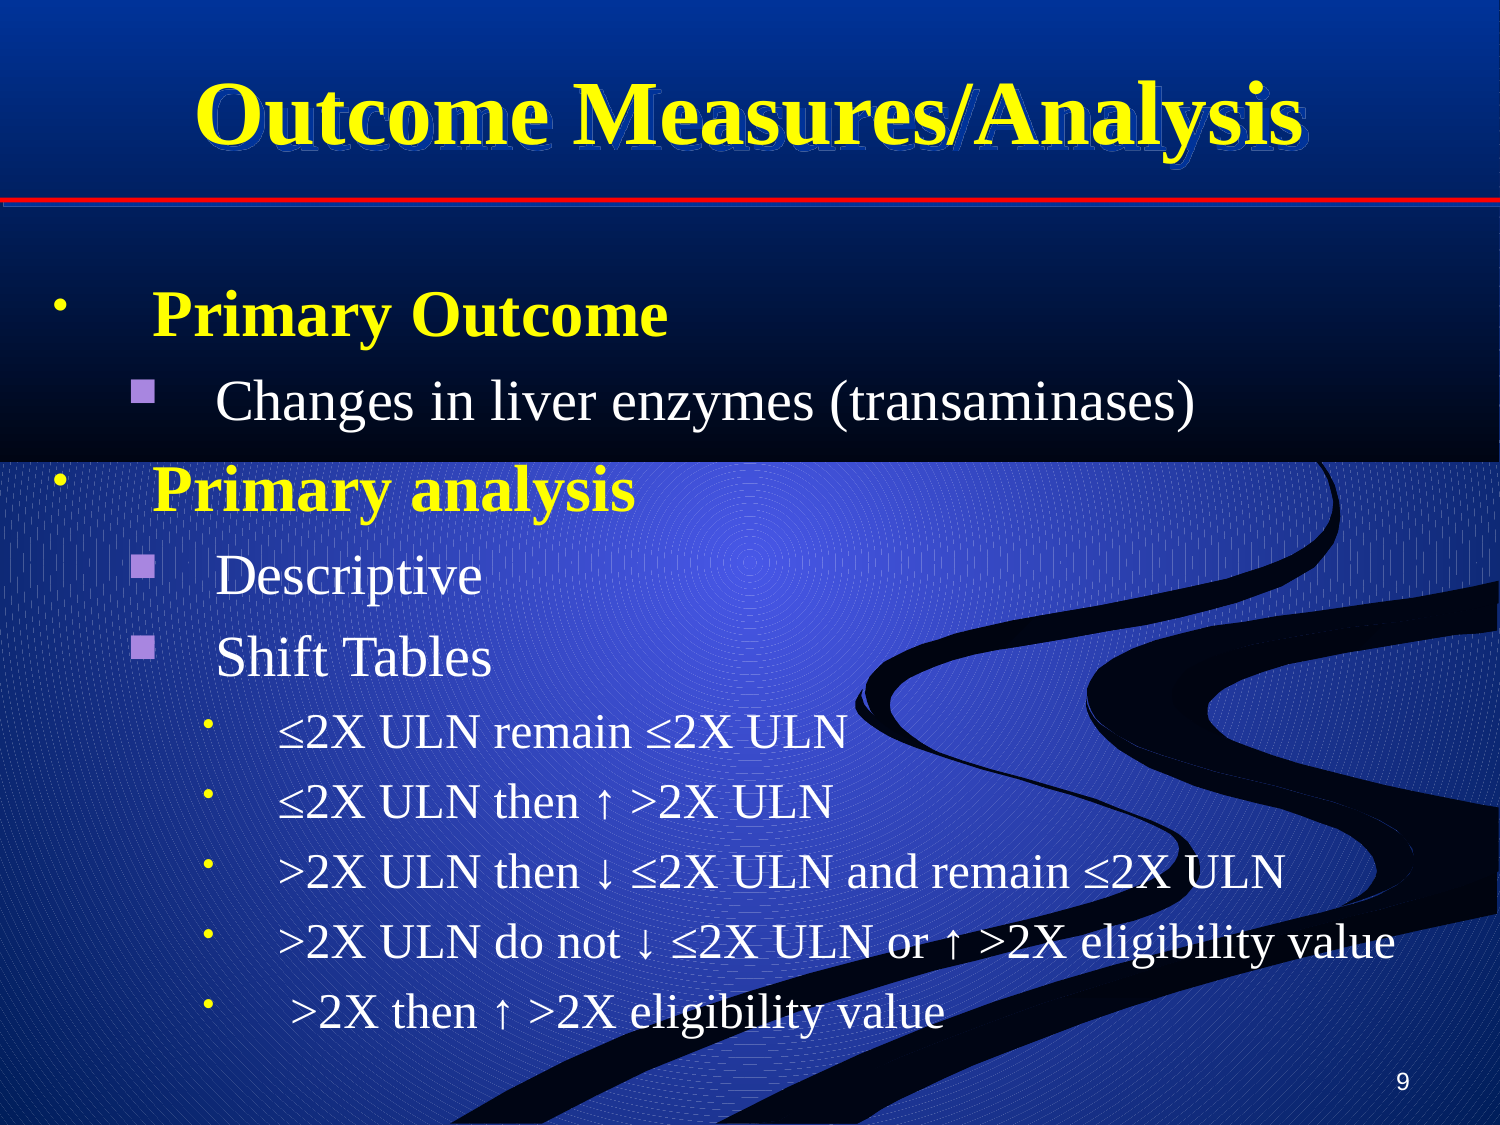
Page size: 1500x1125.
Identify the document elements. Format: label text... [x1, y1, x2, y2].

text_box Outcome Measures/Analysis [56, 24, 1444, 203]
text_box Outcome Measures/Analysis [56, 205, 1444, 213]
list Primary Outcome Changes in liver enzymes (transaminases) Primary analysis Descriptive Shift Tables ≤2X ULN remain ≤2X ULN ≤2X ULN then ↑ >2X ULN >2X ULN then ↓ ≤2X ULN and remain ≤2X ULN >2X ULN do not ↓ ≤2X ULN or ↑ >2X eligibility value >2X then ↑ >2X eligibility value [37, 262, 1500, 938]
text_box [99, 938, 1400, 1050]
slide_number 9 [1074, 1024, 1426, 1104]
